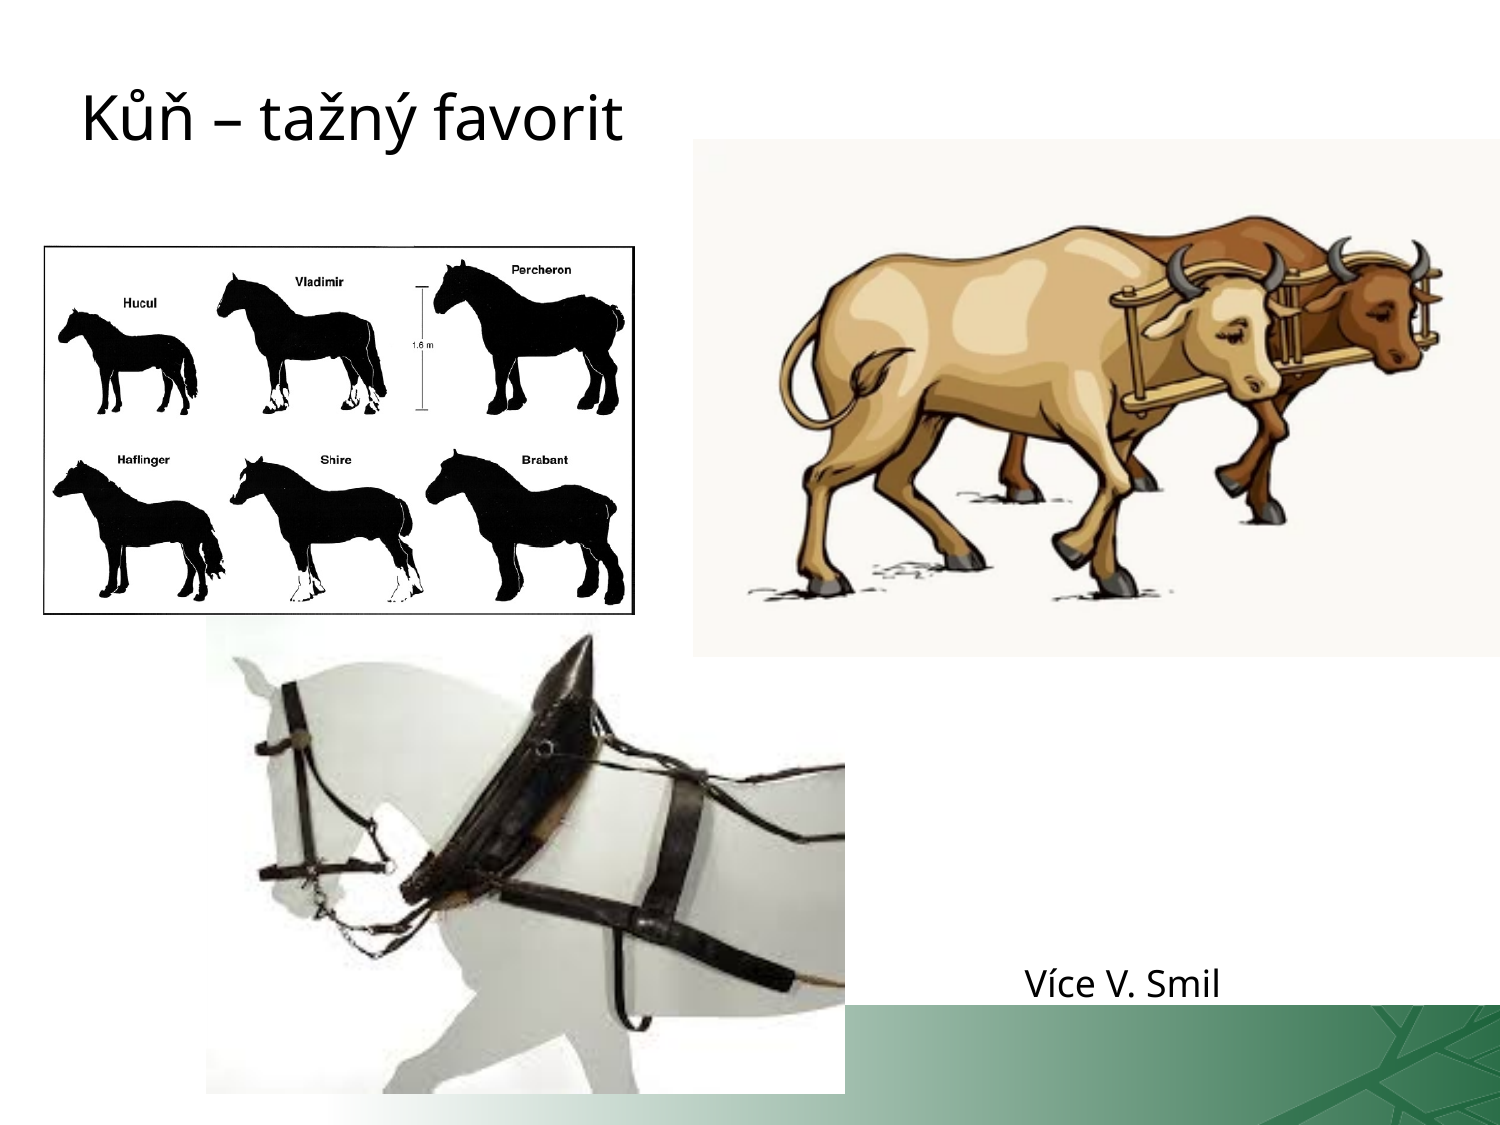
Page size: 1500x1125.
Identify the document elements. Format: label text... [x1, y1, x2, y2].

picture [36, 130, 1500, 1125]
text_box Více V. Smil [1009, 952, 1329, 1012]
title Kůň – tažný favorit [64, 30, 1329, 173]
